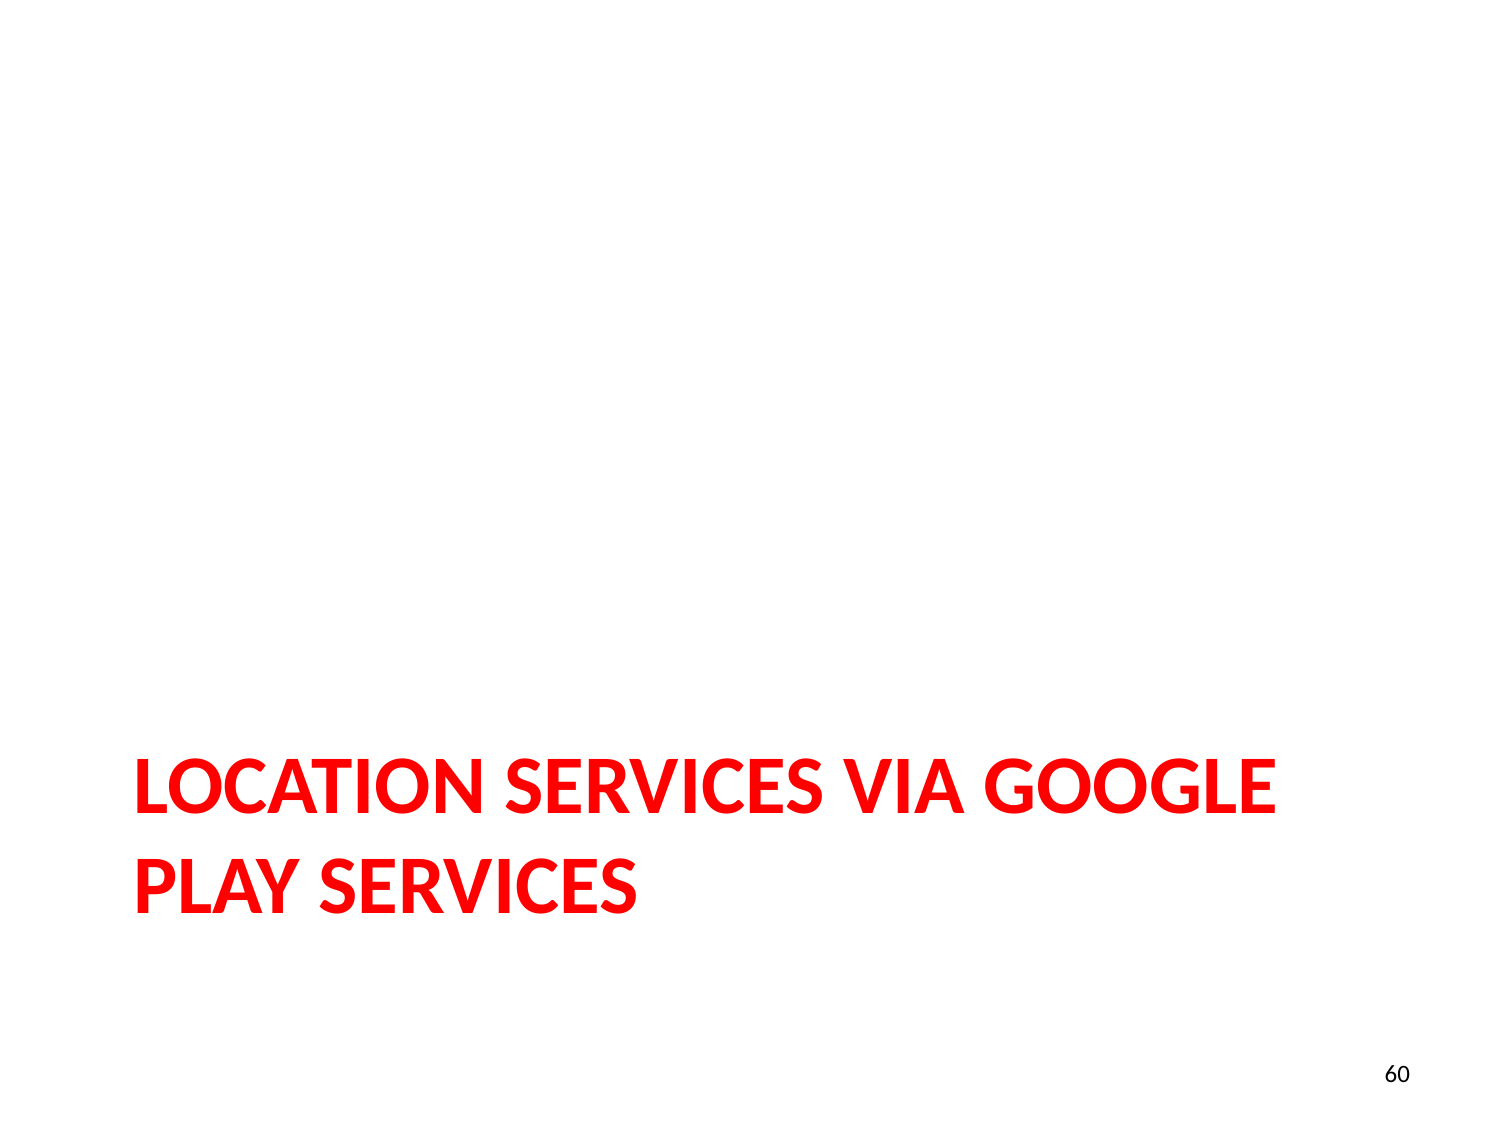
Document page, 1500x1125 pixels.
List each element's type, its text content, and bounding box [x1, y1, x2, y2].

title location Services via google play services [118, 722, 1463, 988]
slide_number 60 [1074, 1042, 1425, 1103]
